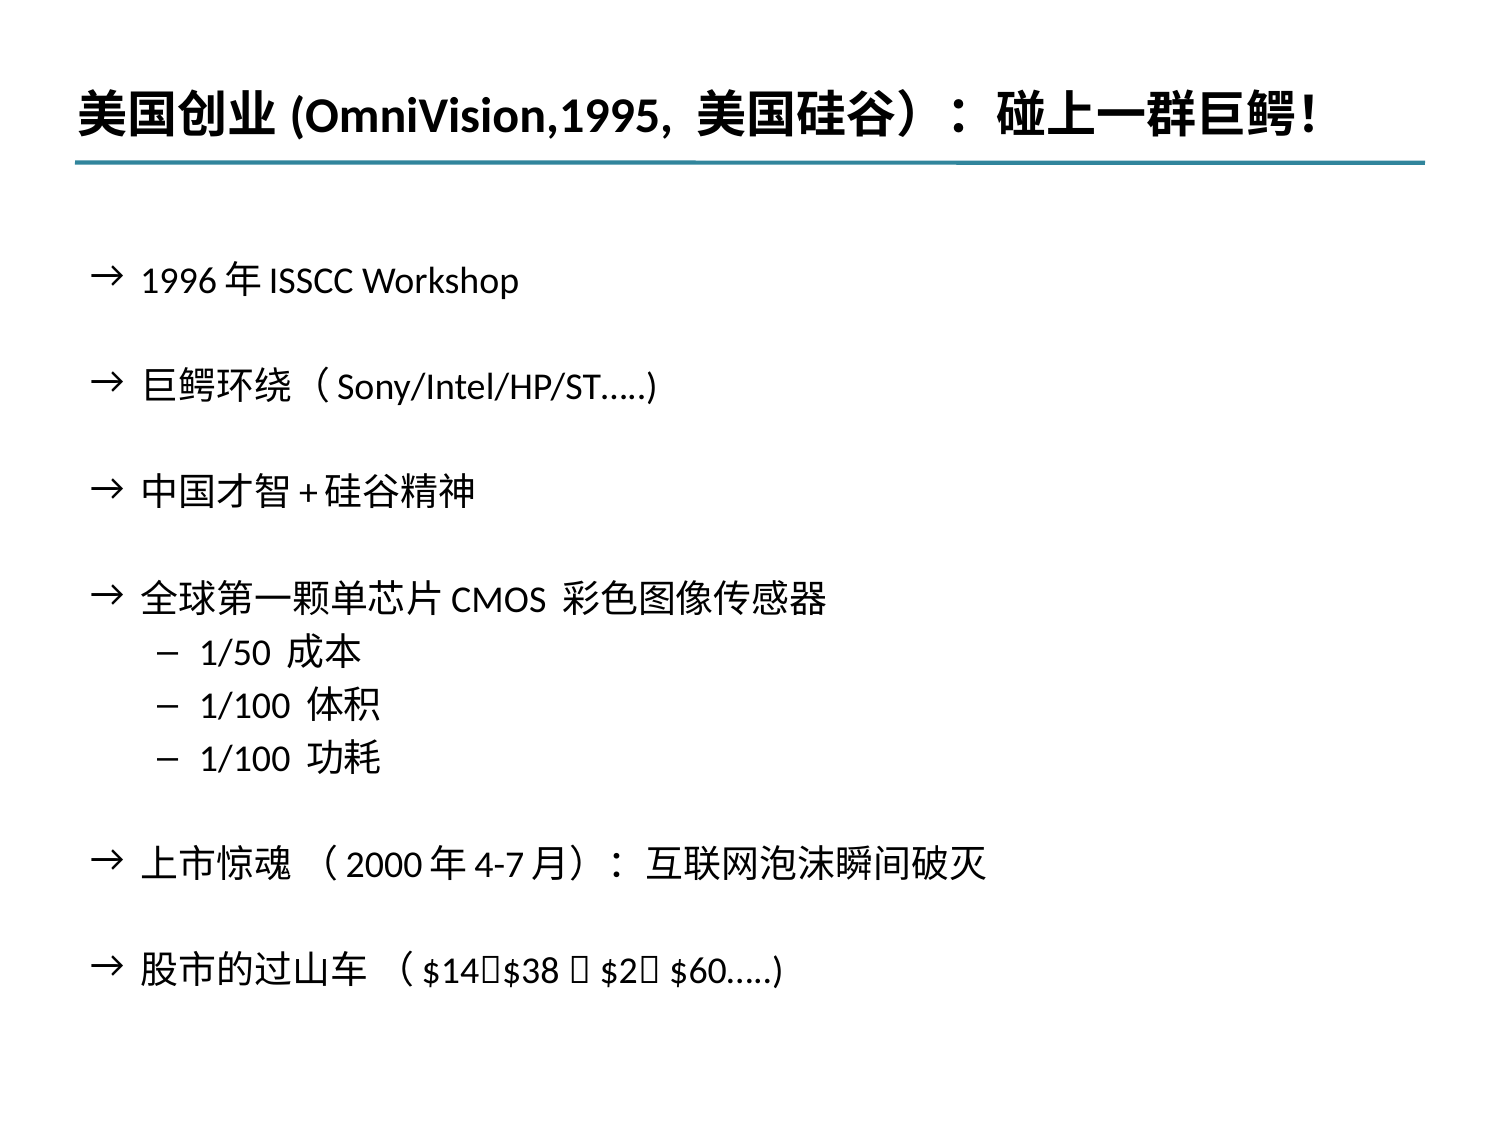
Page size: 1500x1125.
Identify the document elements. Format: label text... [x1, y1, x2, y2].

list 1996年ISSCC Workshop 巨鳄环绕（Sony/Intel/HP/ST…..) 中国才智+硅谷精神 全球第一颗单芯片CMOS 彩色图像传感器 1/50 成本 1/100 体积 1/100 功耗 上市惊魂 （2000年4-7月）：互联网泡沫瞬间破灭 股市的过山车 （$14$38  $2 $60…..) [74, 187, 1426, 1006]
title 美国创业(OmniVision,1995, 美国硅谷）：碰上一群巨鳄！ [62, 62, 1413, 163]
